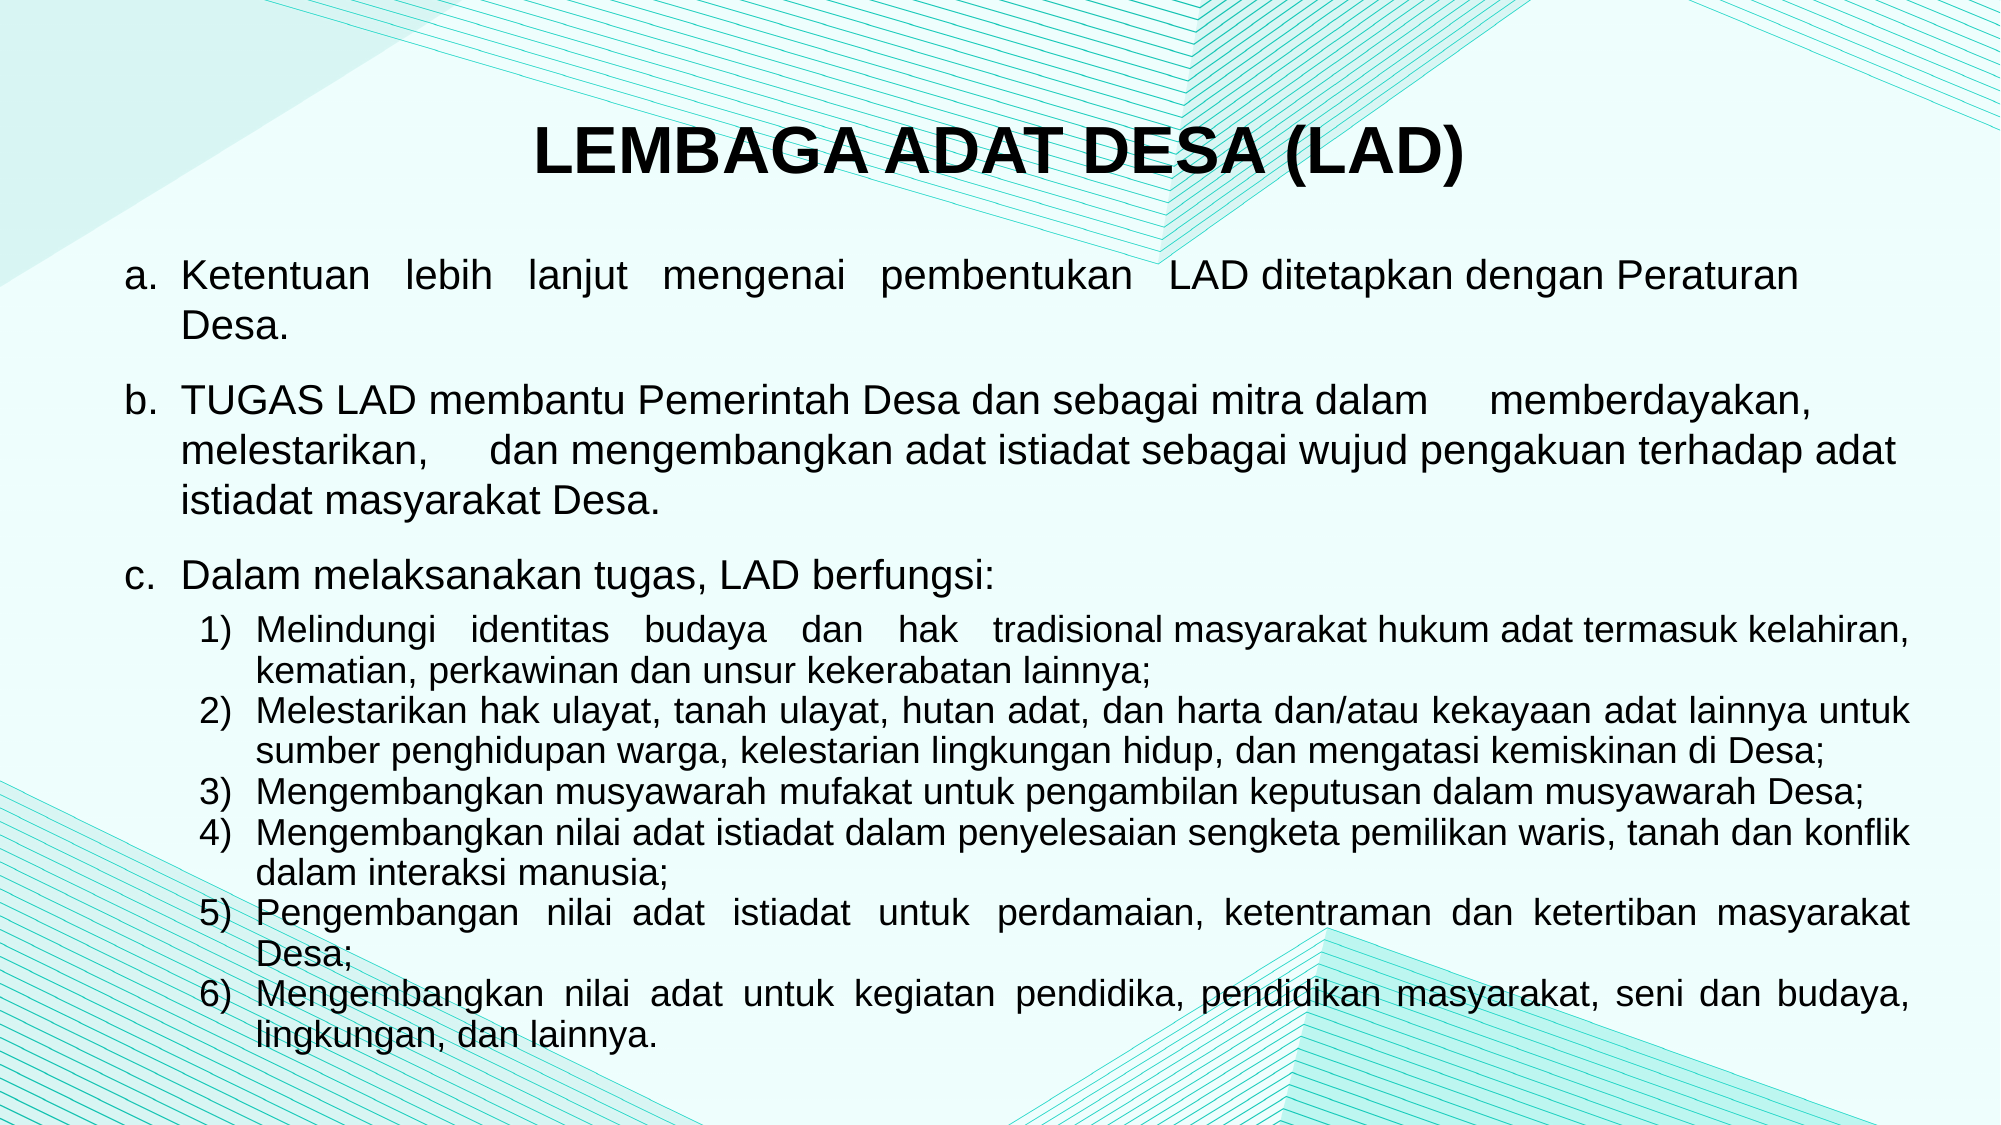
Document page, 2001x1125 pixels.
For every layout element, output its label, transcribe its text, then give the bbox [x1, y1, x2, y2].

title LEMBAGA ADAT DESA (LAD) [0, 63, 2000, 240]
list Ketentuan lebih lanjut mengenai pembentukan LAD ditetapkan dengan Peraturan Desa. TUGAS LAD membantu Pemerintah Desa dan sebagai mitra dalam memberdayakan, melestarikan, dan mengembangkan adat istiadat sebagai wujud pengakuan terhadap adat istiadat masyarakat Desa. Dalam melaksanakan tugas, LAD berfungsi: Melindungi identitas budaya dan hak tradisional masyarakat hukum adat termasuk kelahiran, kematian, perkawinan dan unsur kekerabatan lainnya; Melestarikan hak ulayat, tanah ulayat, hutan adat, dan harta dan/atau kekayaan adat lainnya untuk sumber penghidupan warga, kelestarian lingkungan hidup, dan mengatasi kemiskinan di Desa; Mengembangkan musyawarah mufakat untuk pengambilan keputusan dalam musyawarah Desa; Mengembangkan nilai adat istiadat dalam penyelesaian sengketa pemilikan waris, tanah dan konflik dalam interaksi manusia; Pengembangan nilai adat istiadat untuk perdamaian, ketentraman dan ketertiban masyarakat Desa; Mengembangkan nilai adat untuk kegiatan pendidika, pendidikan masyarakat, seni dan budaya, lingkungan, dan lainnya. [109, 240, 1934, 955]
picture [0, 0, 2001, 1125]
